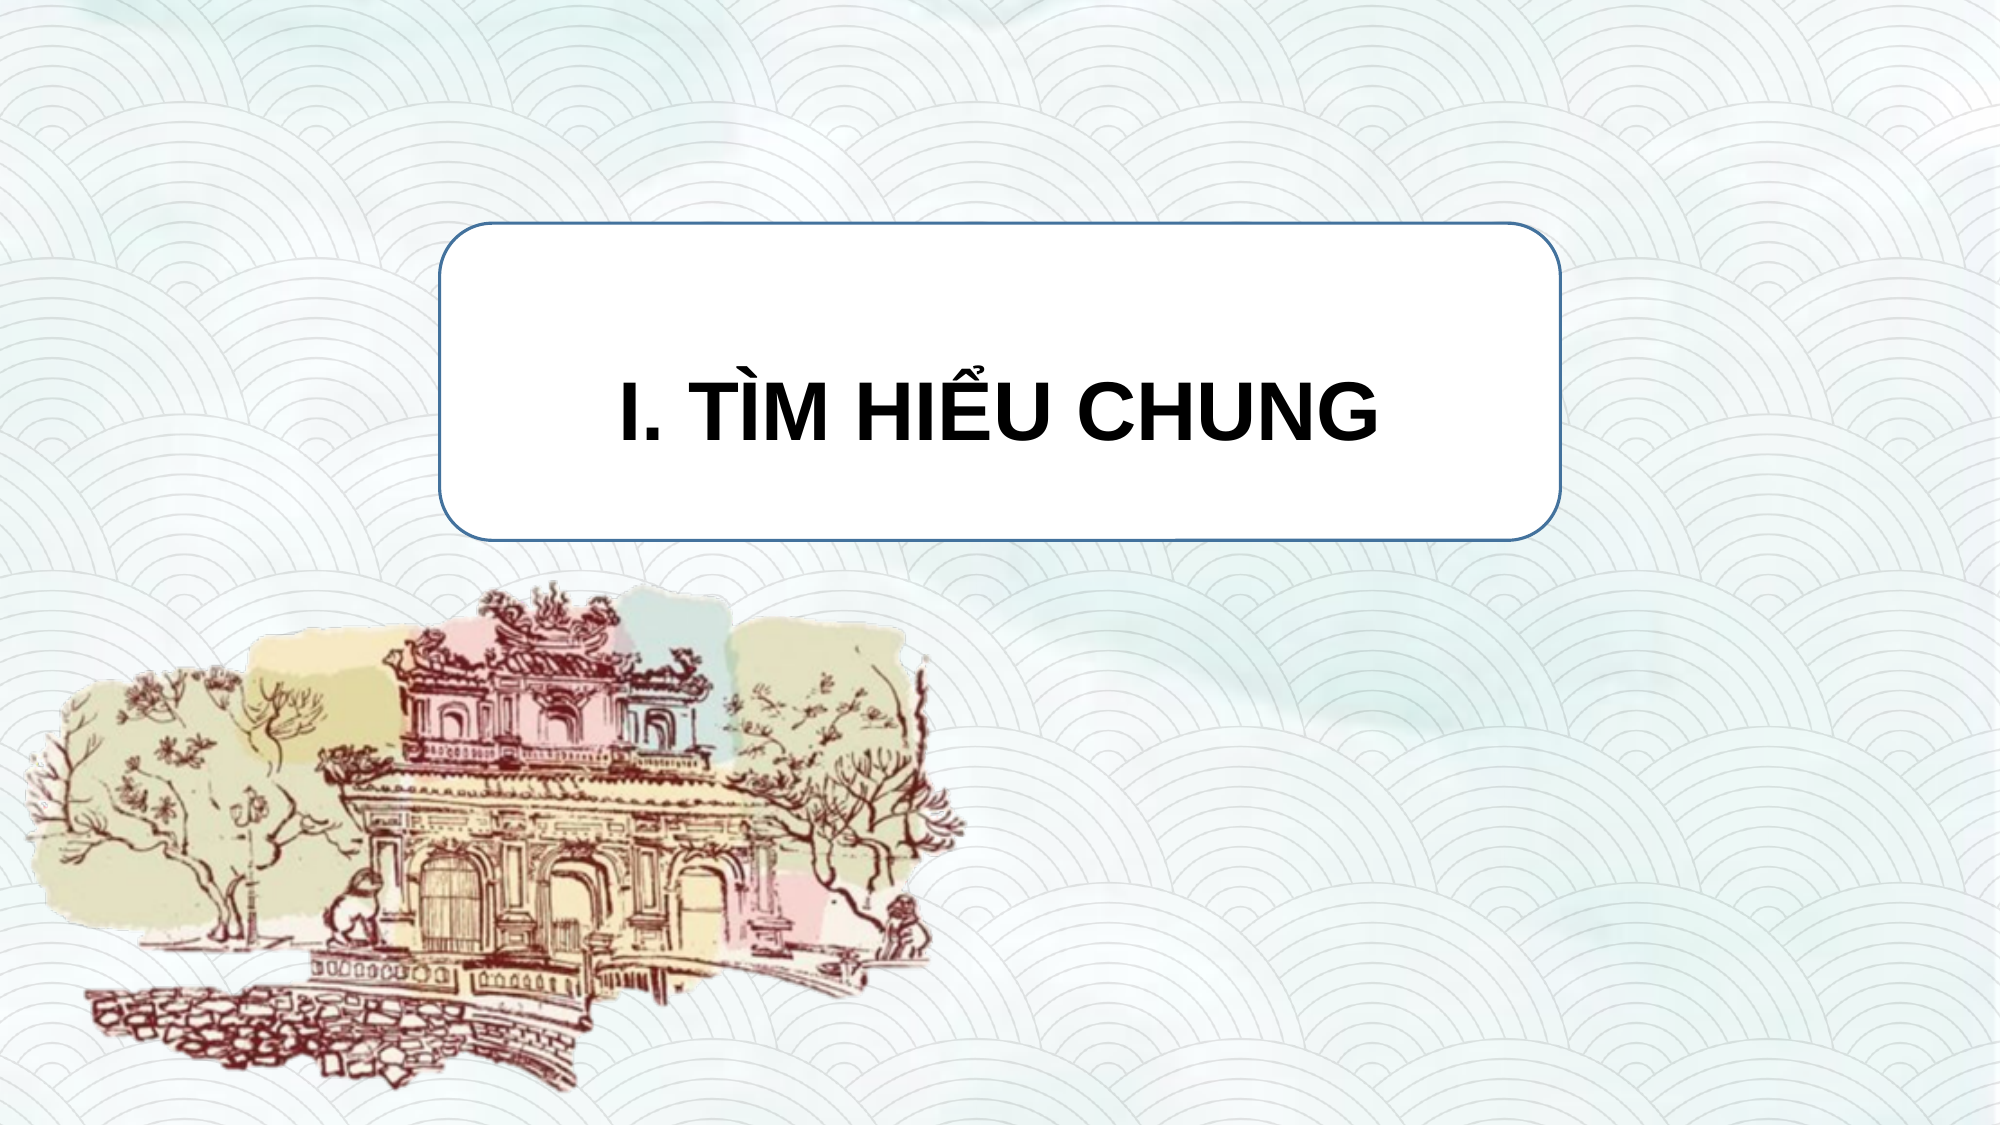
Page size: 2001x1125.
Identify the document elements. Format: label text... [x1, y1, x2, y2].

text_box [0, 0, 2000, 1125]
text_box I. TÌM HIỂU CHUNG [438, 222, 1562, 542]
picture [17, 530, 980, 1125]
